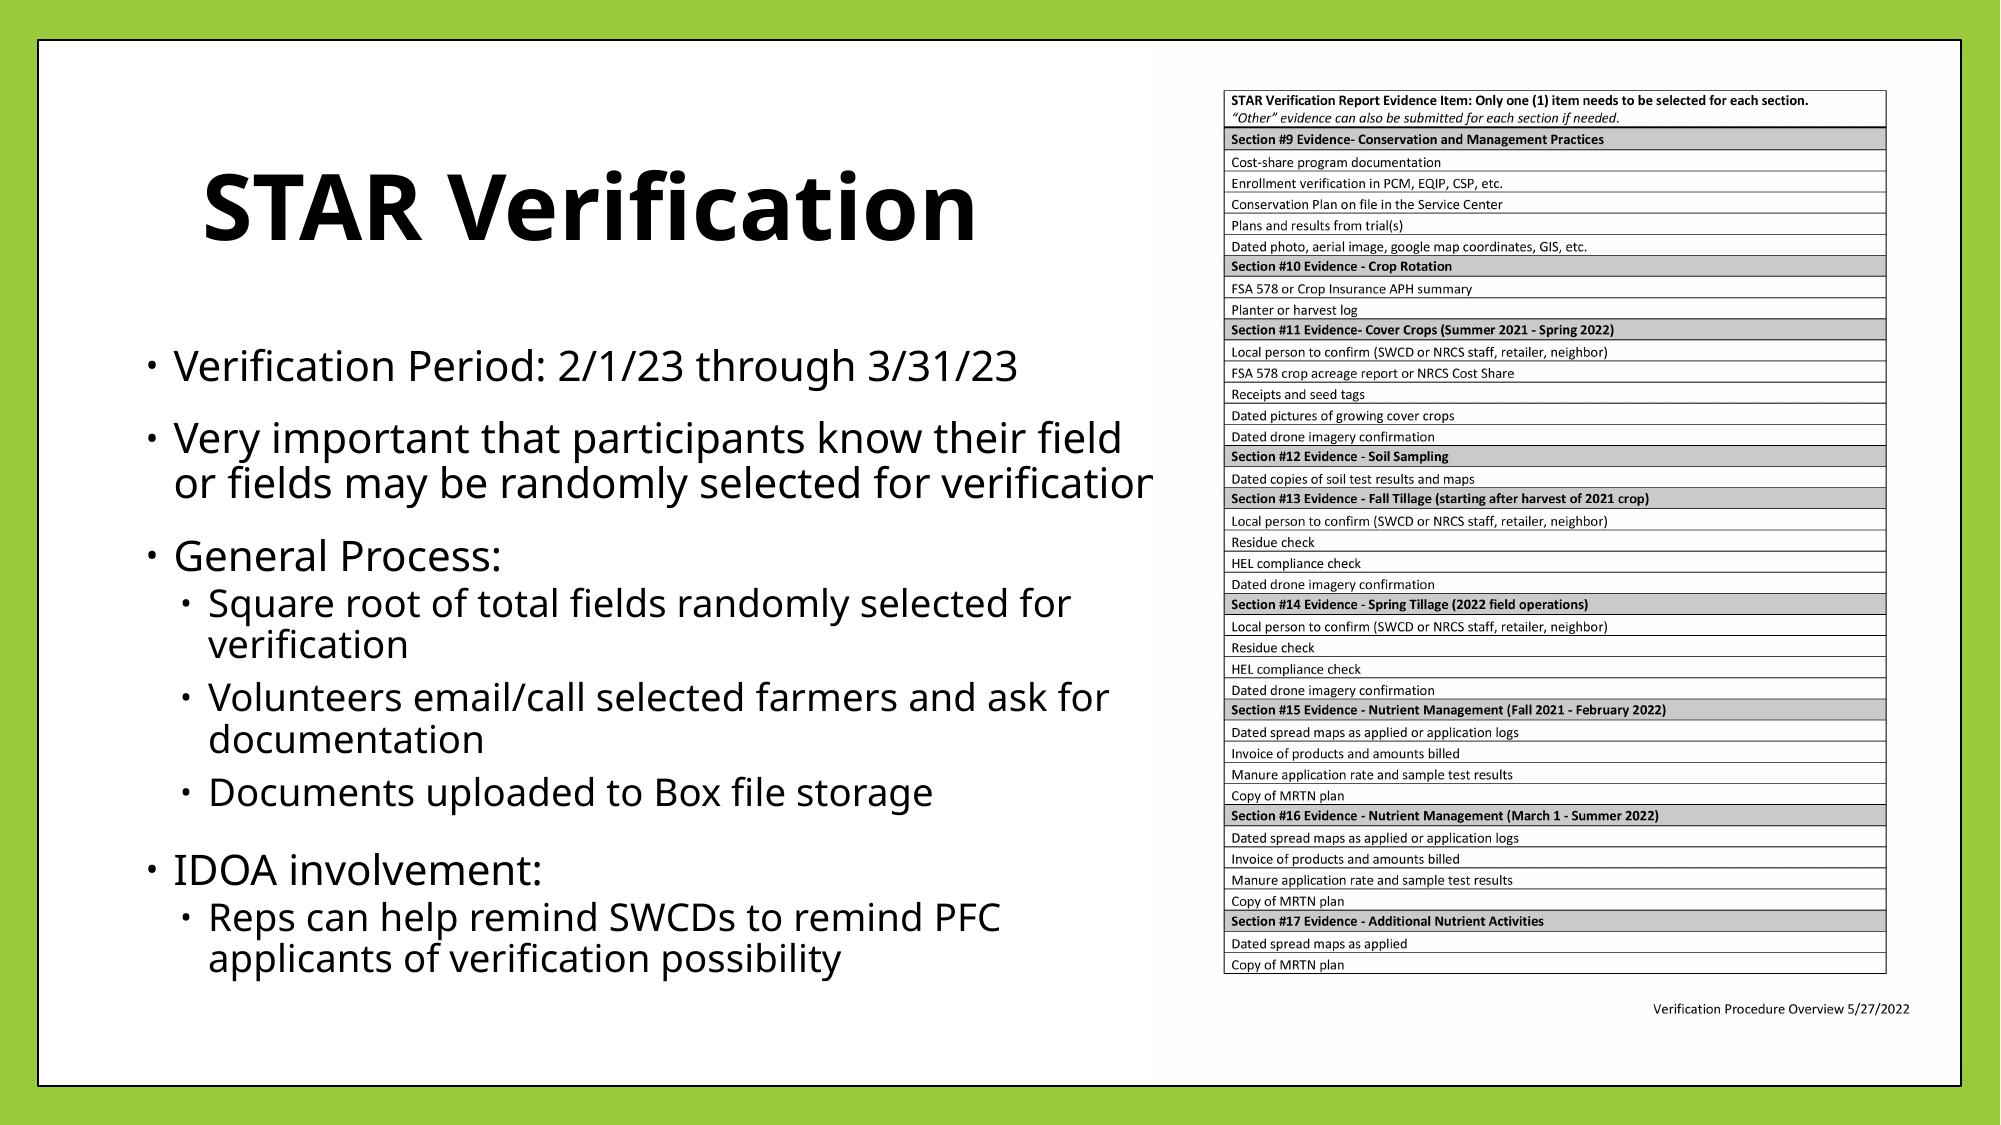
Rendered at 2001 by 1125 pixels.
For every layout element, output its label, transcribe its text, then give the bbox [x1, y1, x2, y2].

title STAR Verification [187, 99, 1147, 323]
list Verification Period: 2/1/23 through 3/31/23 Very important that participants know their field or fields may be randomly selected for verification General Process: Square root of total fields randomly selected for verification Volunteers email/call selected farmers and ask for documentation Documents uploaded to Box file storage IDOA involvement: Reps can help remind SWCDs to remind PFC applicants of verification possibility [124, 337, 1147, 1025]
picture [1153, 42, 1957, 1083]
